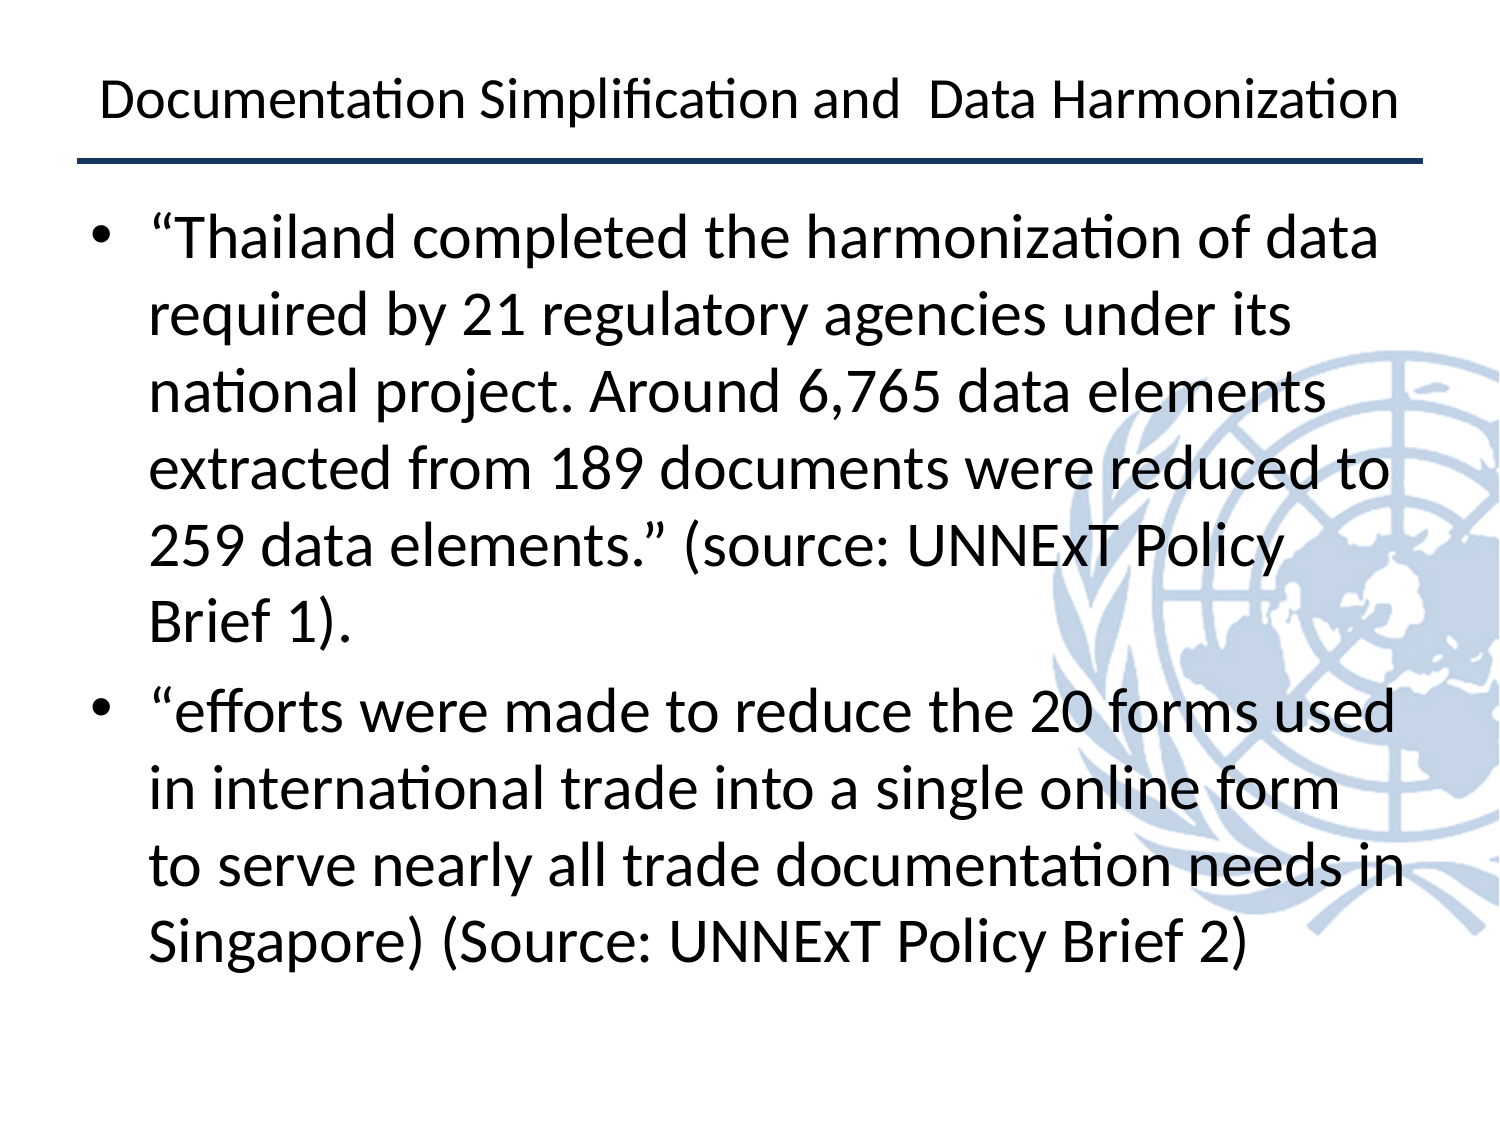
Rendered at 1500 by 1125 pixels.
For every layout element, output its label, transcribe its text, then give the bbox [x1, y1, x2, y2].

title Documentation Simplification and Data Harmonization [75, 37, 1425, 154]
list “Thailand completed the harmonization of data required by 21 regulatory agencies under its national project. Around 6,765 data elements extracted from 189 documents were reduced to 259 data elements.” (source: UNNExT Policy Brief 1). “efforts were made to reduce the 20 forms used in international trade into a single online form to serve nearly all trade documentation needs in Singapore) (Source: UNNExT Policy Brief 2) [75, 187, 1425, 1005]
